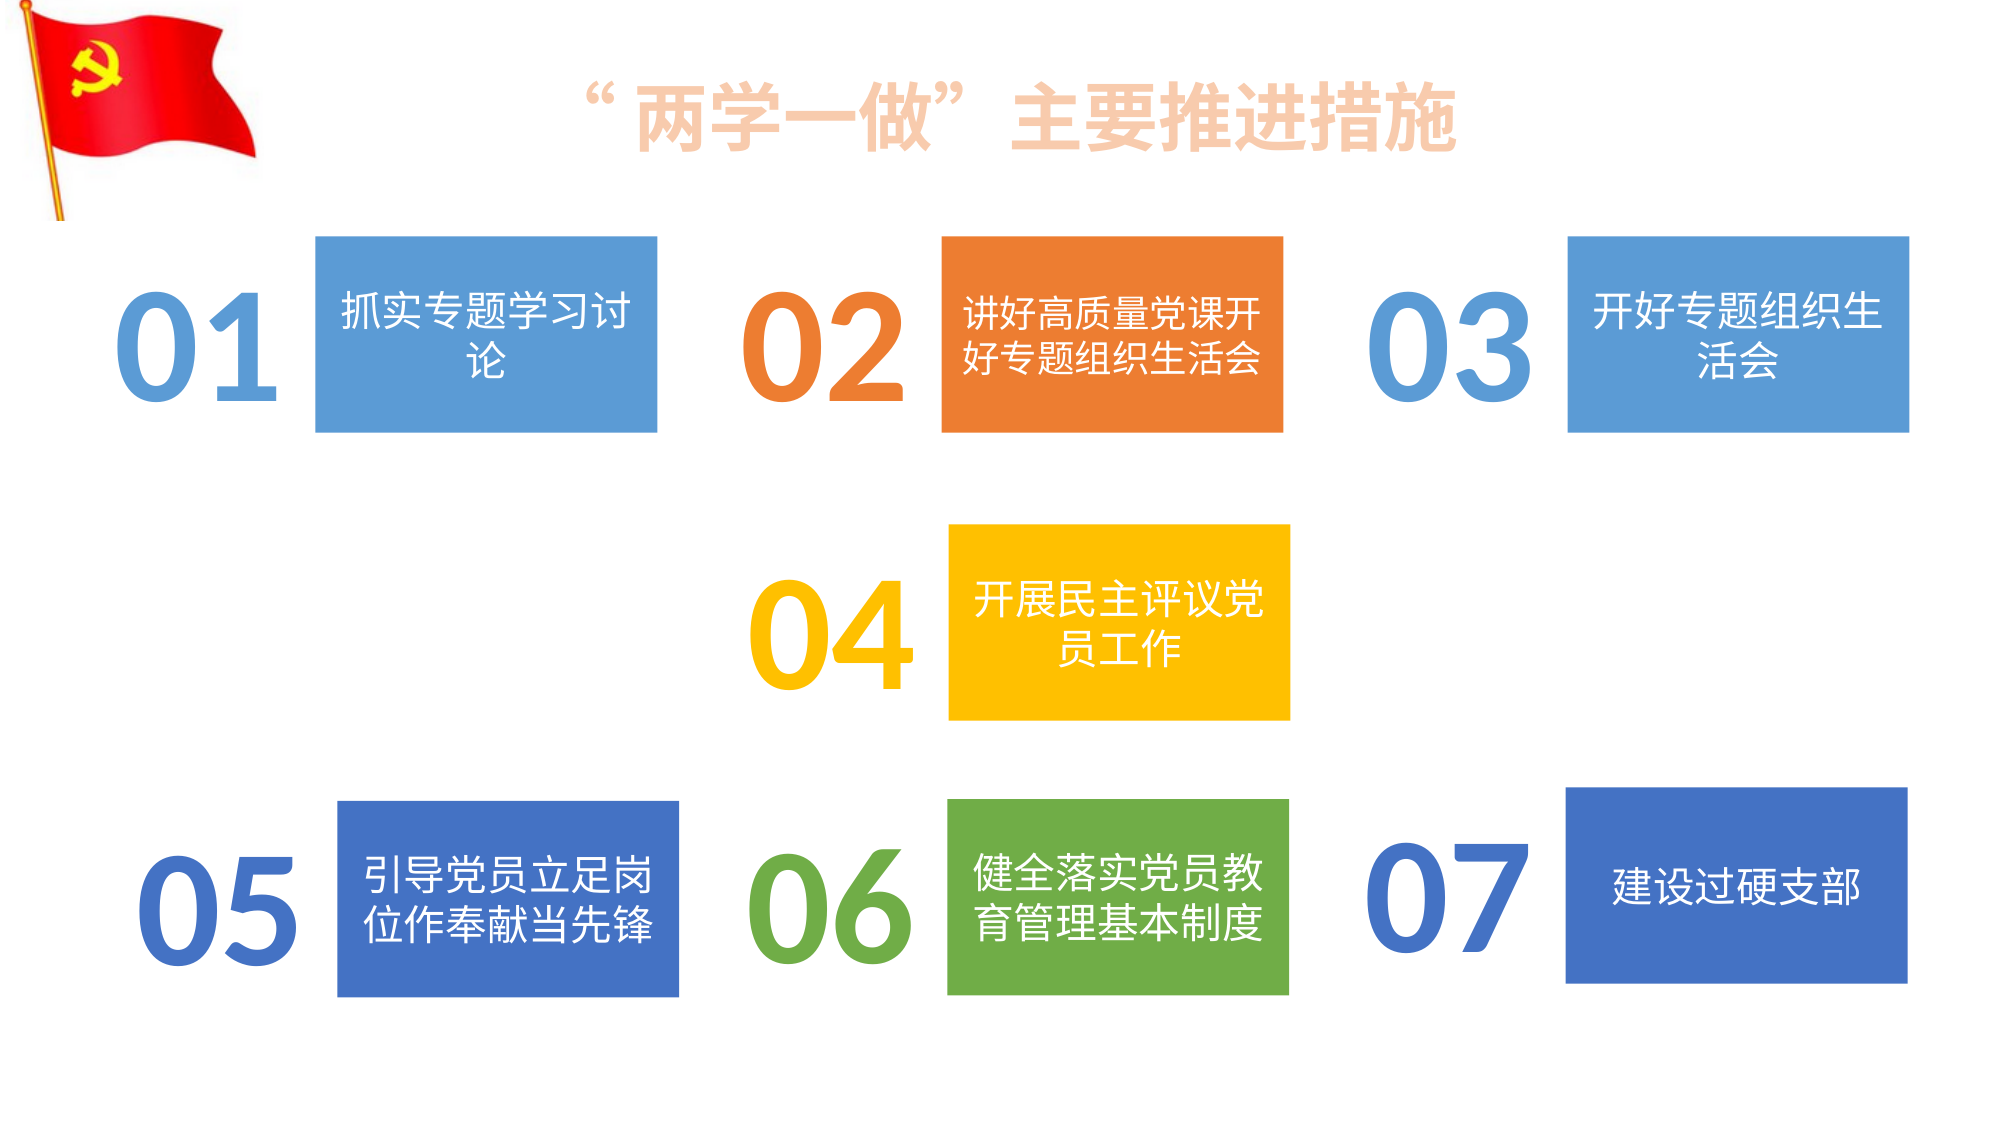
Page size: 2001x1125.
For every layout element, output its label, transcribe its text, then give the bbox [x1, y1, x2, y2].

picture [4, 0, 282, 221]
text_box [112, 754, 680, 1044]
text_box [1340, 740, 1908, 1031]
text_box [716, 189, 1284, 480]
text_box “两学一做”主要推进措施 [282, 63, 1735, 188]
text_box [1342, 189, 1910, 480]
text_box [722, 752, 1290, 1042]
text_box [90, 189, 658, 480]
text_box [723, 477, 1291, 768]
